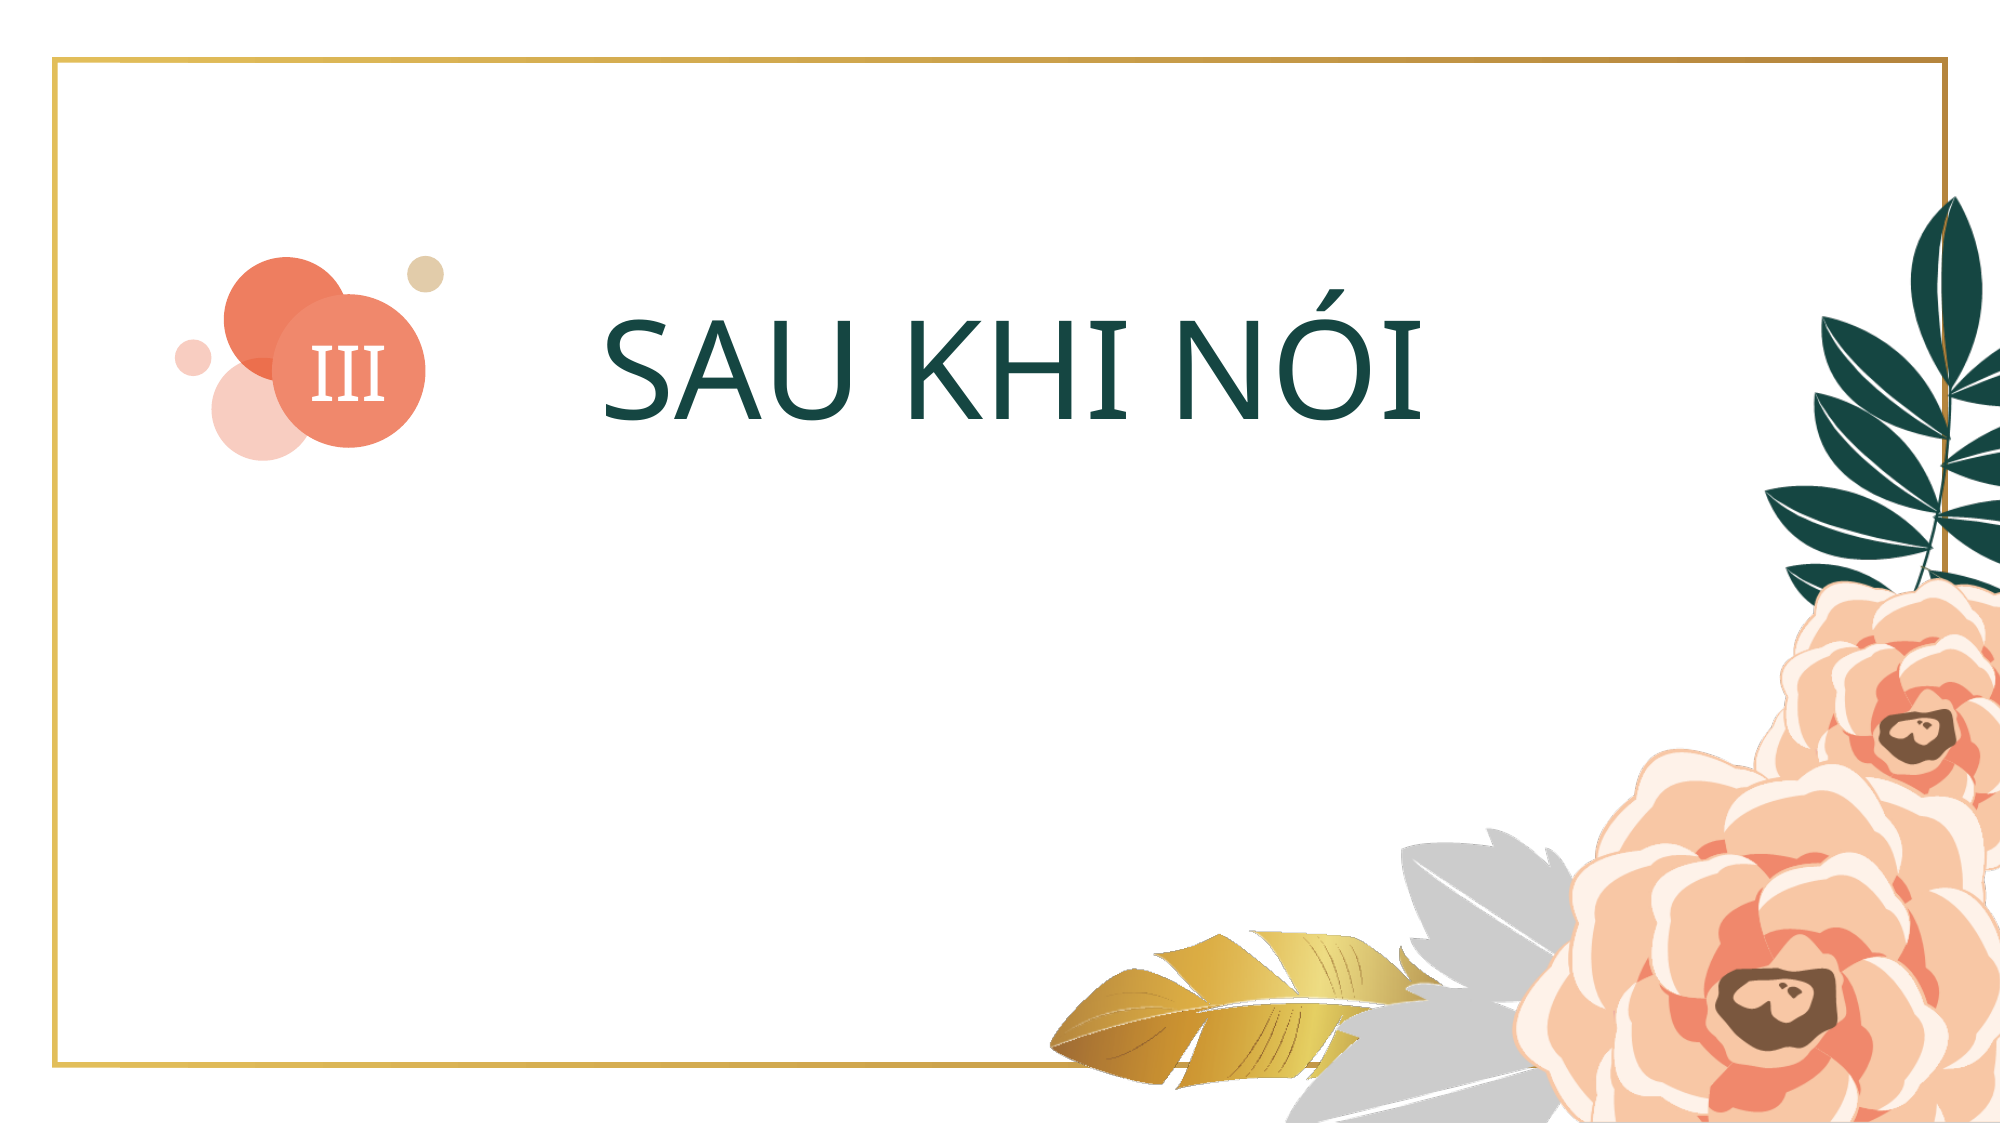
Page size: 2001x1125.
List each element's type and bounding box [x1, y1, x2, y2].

picture [999, 175, 2000, 1125]
text_box [174, 255, 444, 461]
text_box [539, 274, 1487, 456]
